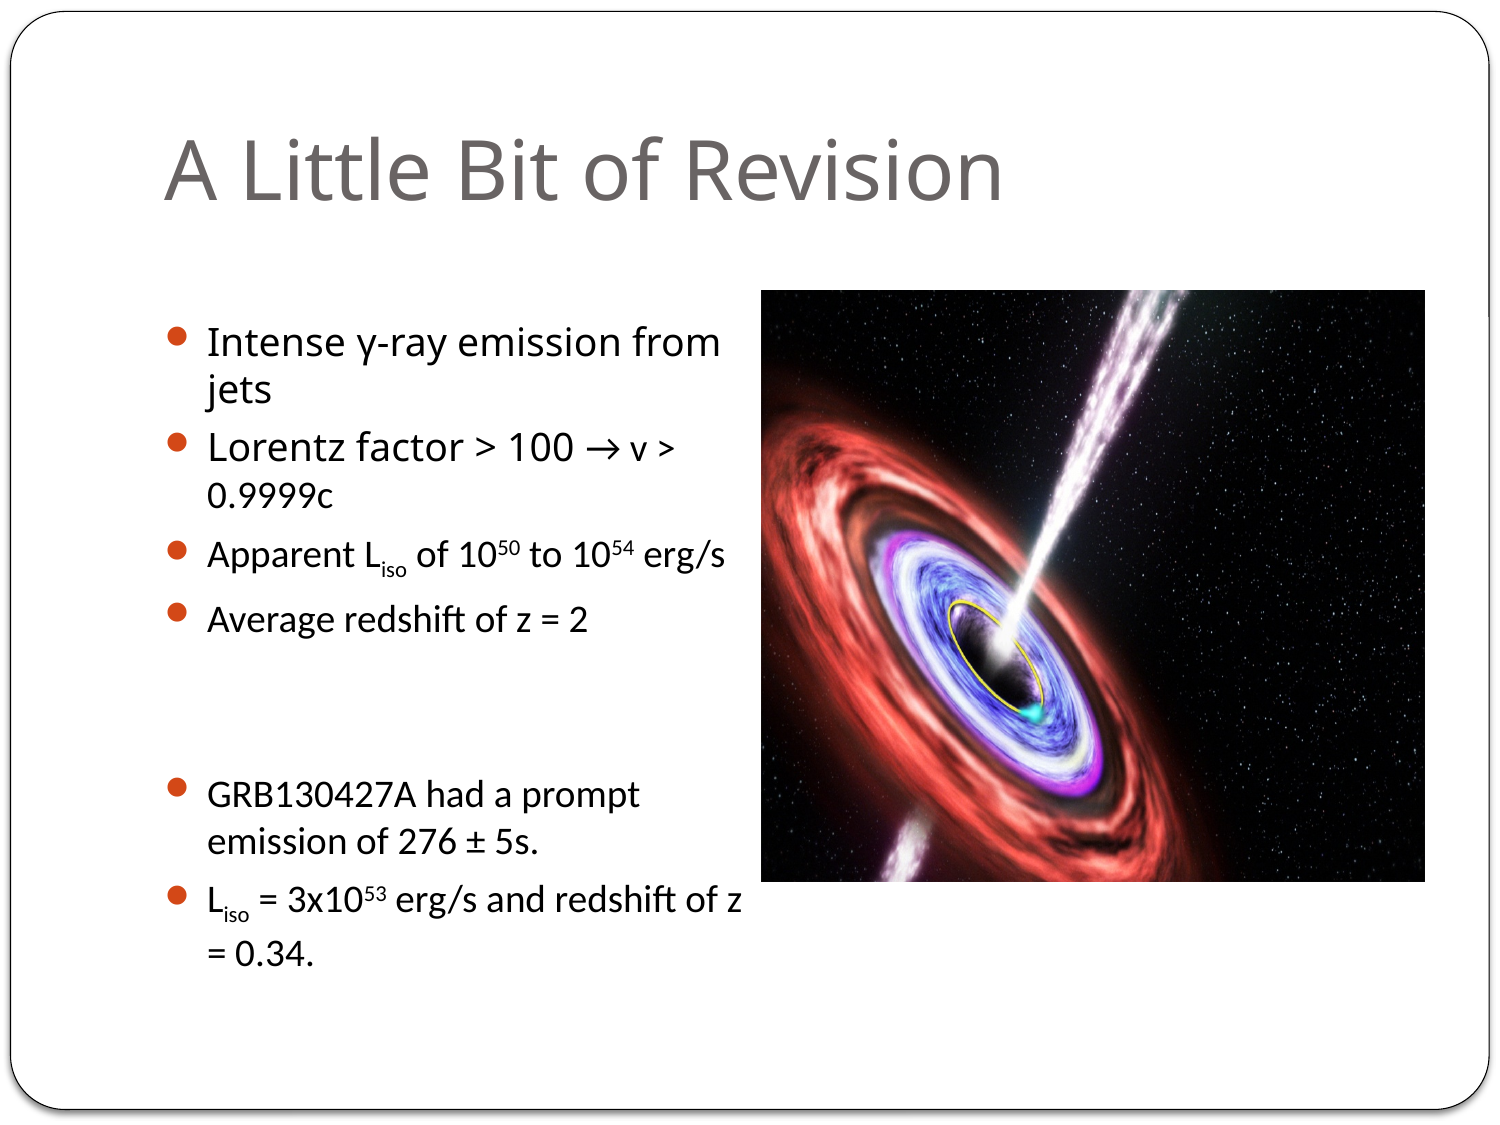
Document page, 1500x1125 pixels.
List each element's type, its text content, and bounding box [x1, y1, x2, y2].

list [761, 290, 1425, 882]
list Intense γ-ray emission from jets Lorentz factor > 100 → v > 0.9999c Apparent Liso of 1050 to 1054 erg/s Average redshift of z = 2 GRB130427A had a prompt emission of 276 ± 5s. Liso = 3x1053 erg/s and redshift of z = 0.34. [150, 237, 765, 988]
title A Little Bit of Revision [150, 45, 1425, 233]
